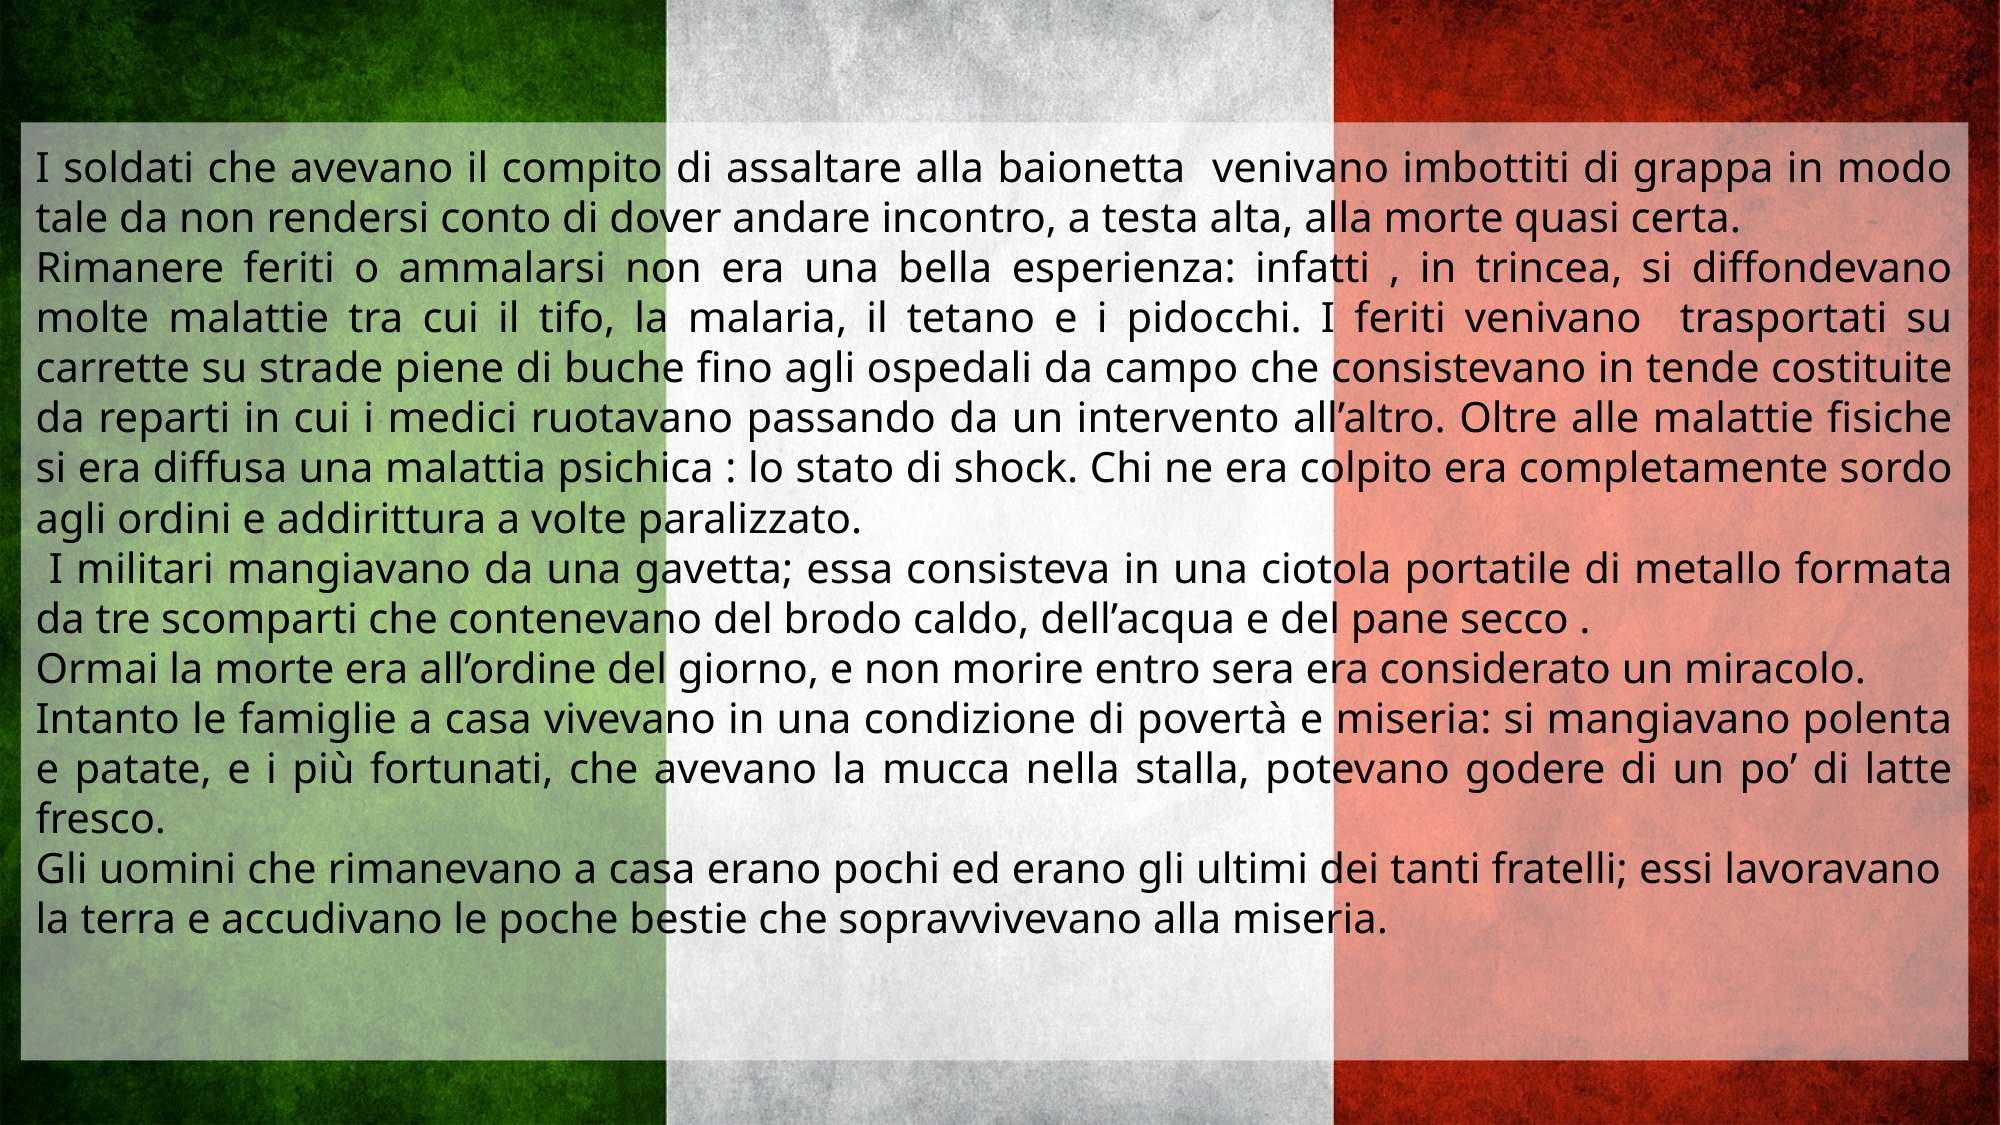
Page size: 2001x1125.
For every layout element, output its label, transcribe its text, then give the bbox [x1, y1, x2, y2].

text_box I soldati che avevano il compito di assaltare alla baionetta venivano imbottiti di grappa in modo tale da non rendersi conto di dover andare incontro, a testa alta, alla morte quasi certa. Rimanere feriti o ammalarsi non era una bella esperienza: infatti , in trincea, si diffondevano molte malattie tra cui il tifo, la malaria, il tetano e i pidocchi. I feriti venivano trasportati su carrette su strade piene di buche fino agli ospedali da campo che consistevano in tende costituite da reparti in cui i medici ruotavano passando da un intervento all’altro. Oltre alle malattie fisiche si era diffusa una malattia psichica : lo stato di shock. Chi ne era colpito era completamente sordo agli ordini e addirittura a volte paralizzato. I militari mangiavano da una gavetta; essa consisteva in una ciotola portatile di metallo formata da tre scomparti che contenevano del brodo caldo, dell’acqua e del pane secco . Ormai la morte era all’ordine del giorno, e non morire entro sera era considerato un miracolo. Intanto le famiglie a casa vivevano in una condizione di povertà e miseria: si mangiavano polenta e patate, e i più fortunati, che avevano la mucca nella stalla, potevano godere di un po’ di latte fresco. Gli uomini che rimanevano a casa erano pochi ed erano gli ultimi dei tanti fratelli; essi lavoravano la terra e accudivano le poche bestie che sopravvivevano alla miseria. [20, 121, 1969, 1061]
picture [0, 0, 2001, 1125]
